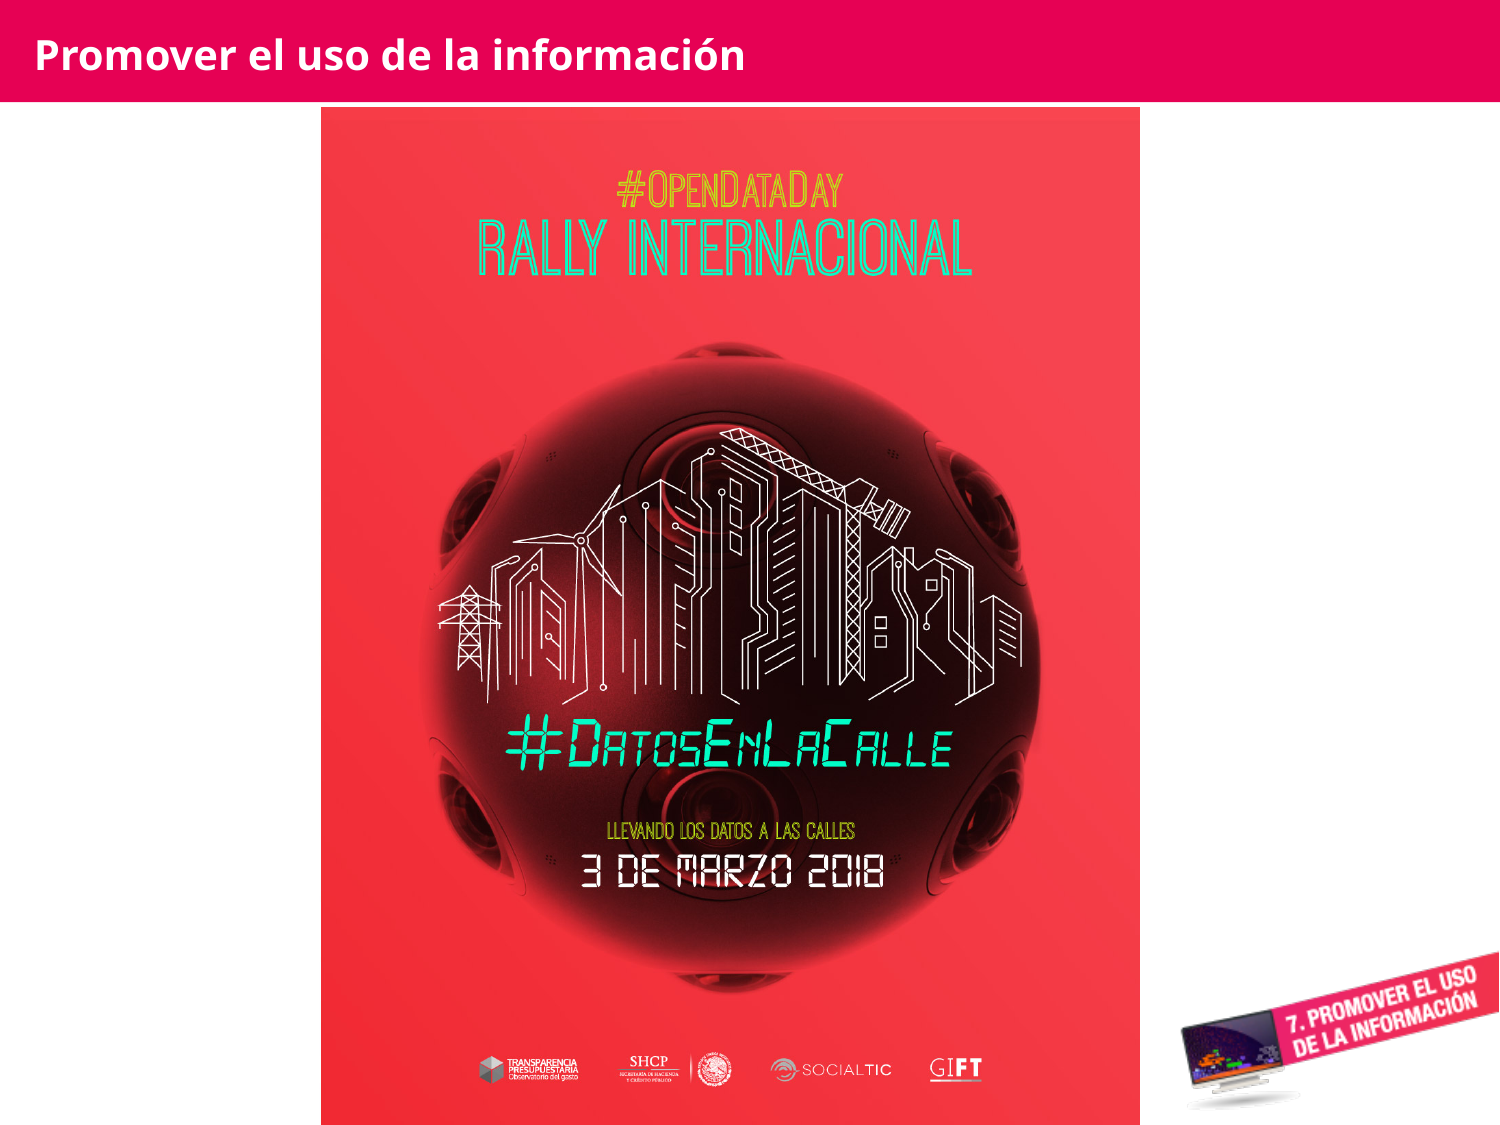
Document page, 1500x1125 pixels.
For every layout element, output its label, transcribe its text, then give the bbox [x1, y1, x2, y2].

text_box Promover el uso de la información [19, 21, 1400, 86]
picture [319, 107, 1499, 1125]
text_box [0, 0, 1500, 103]
